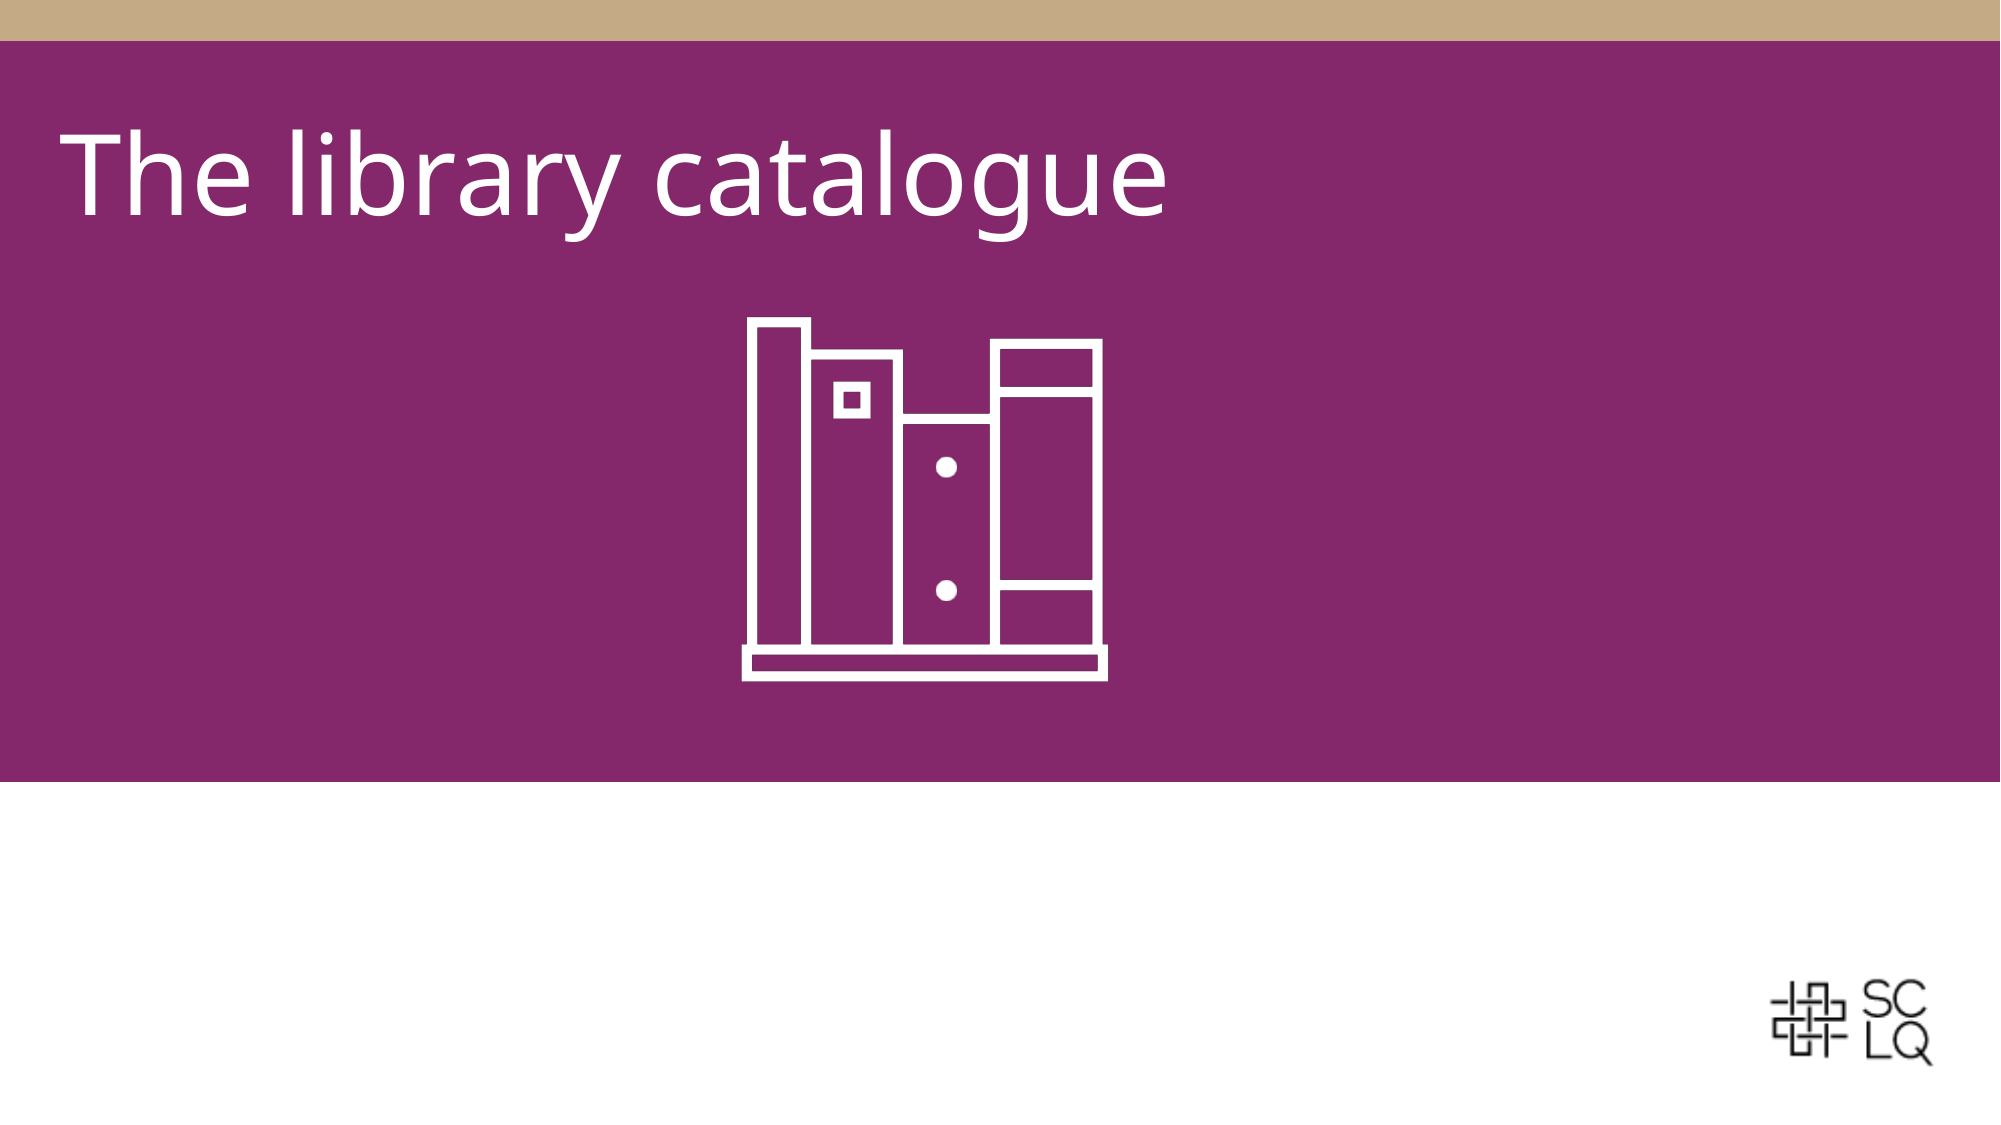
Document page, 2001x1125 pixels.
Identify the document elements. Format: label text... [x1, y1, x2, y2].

picture [666, 242, 1184, 757]
title The library catalogue [44, 70, 1807, 288]
picture [1712, 909, 1994, 1125]
text_box [0, 42, 2000, 783]
text_box [0, 0, 2000, 42]
